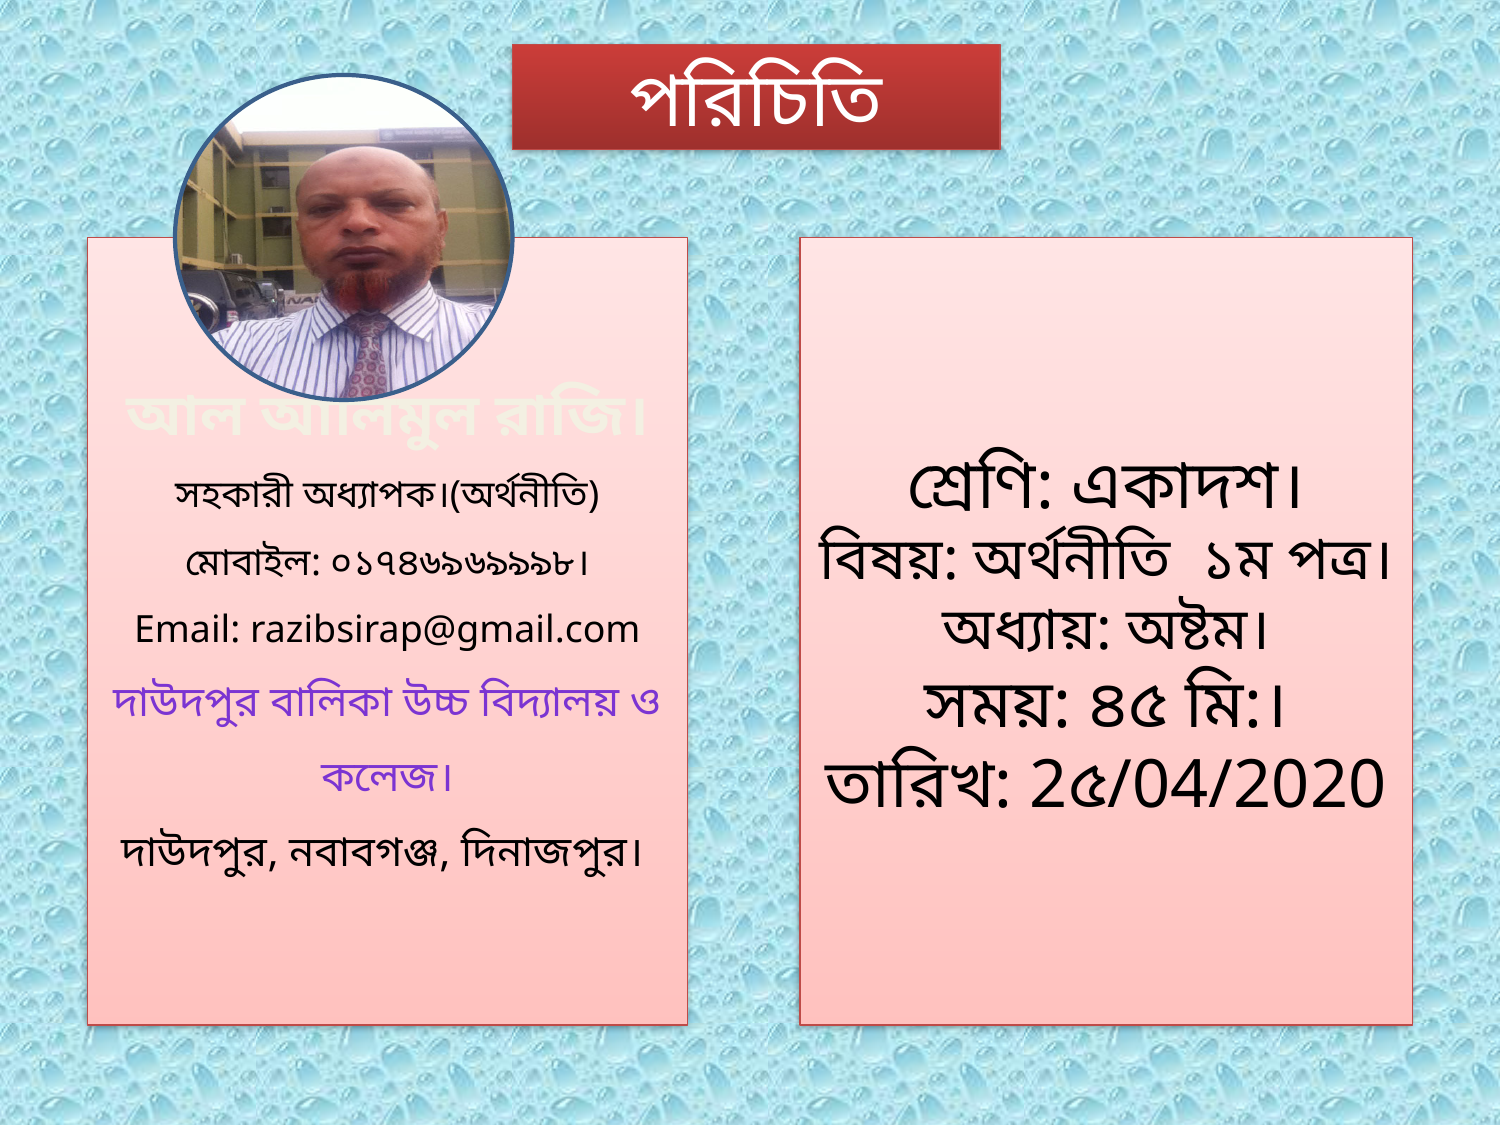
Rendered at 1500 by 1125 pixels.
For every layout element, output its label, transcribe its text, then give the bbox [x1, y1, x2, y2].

picture [0, 0, 1500, 1125]
text_box শ্রেণি: একাদশ। বিষয়: অর্থনীতি ১ম পত্র। অধ্যায়: অষ্টম। সময়: ৪৫ মি:। তারিখ: 2৫/04/2020 [799, 237, 1413, 1026]
text_box পরিচিতি [512, 44, 1001, 150]
text_box আল আলিমুল রাজি। সহকারী অধ্যাপক।(অর্থনীতি) মোবাইল: ০১৭৪৬৯৬৯৯৯৮। Email: razibsirap@gmail.com দাউদপুর বালিকা উচ্চ বিদ্যালয় ও কলেজ। দাউদপুর, নবাবগঞ্জ, দিনাজপুর। [87, 237, 688, 1026]
text_box [172, 72, 515, 403]
